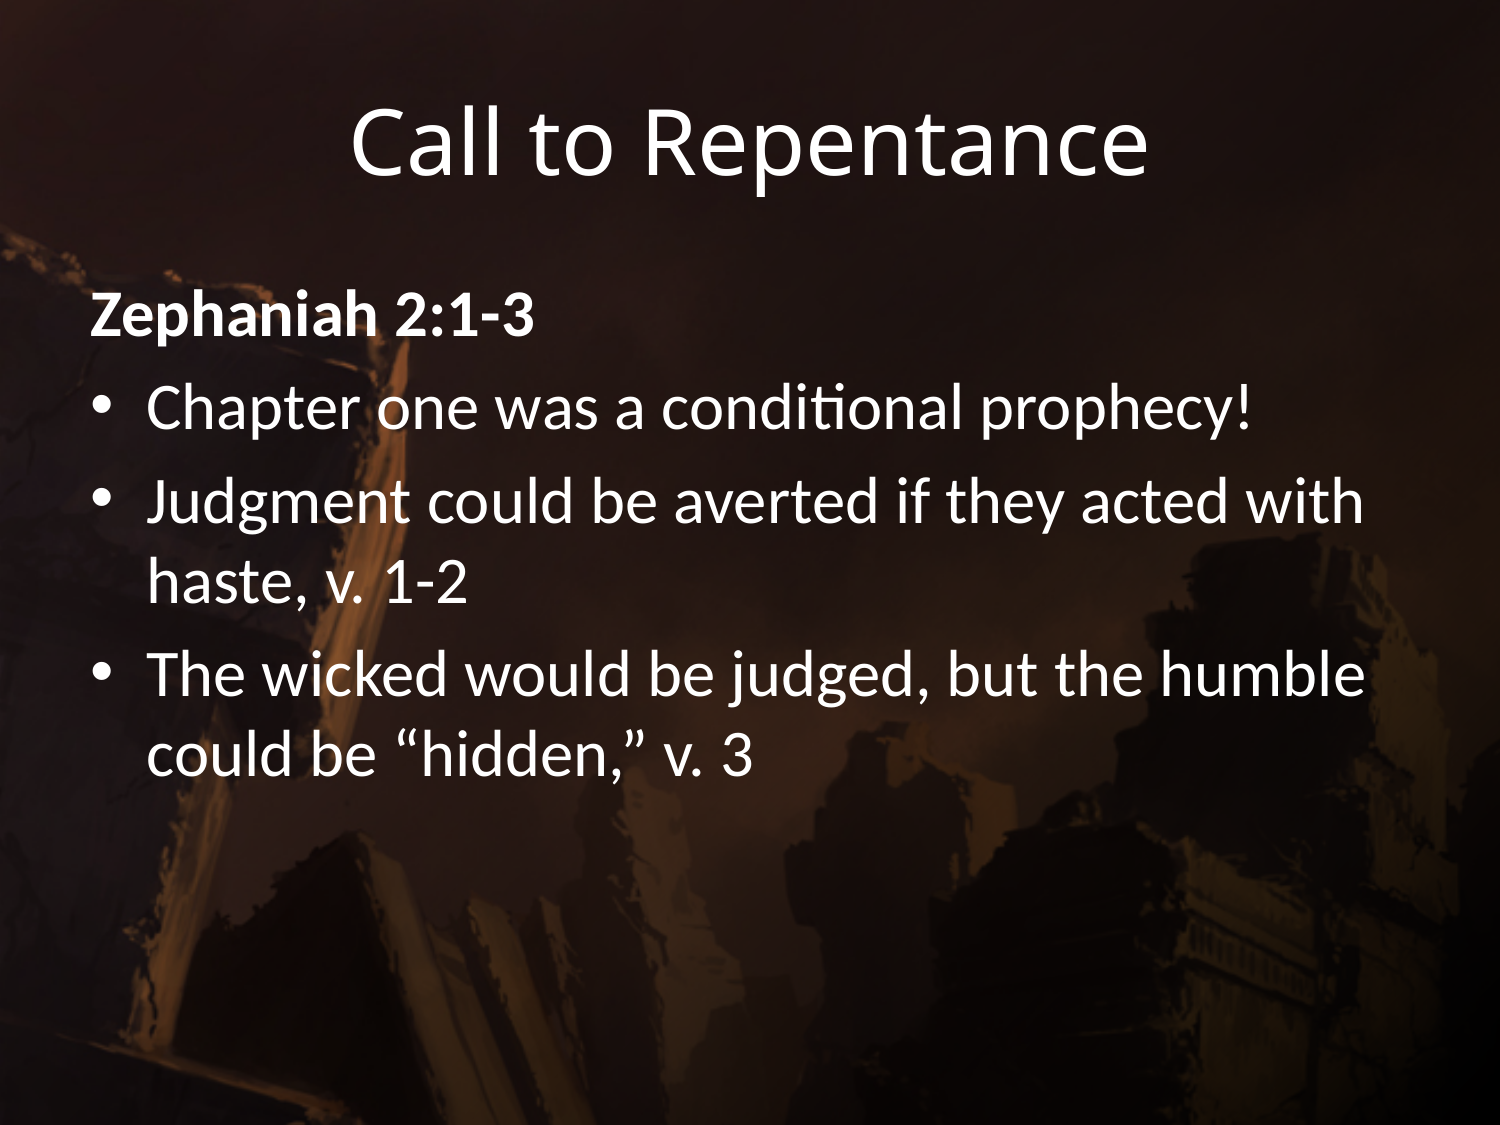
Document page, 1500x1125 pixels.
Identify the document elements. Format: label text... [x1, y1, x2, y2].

list Zephaniah 2:1-3 Chapter one was a conditional prophecy! Judgment could be averted if they acted with haste, v. 1-2 The wicked would be judged, but the humble could be “hidden,” v. 3 [75, 262, 1425, 1005]
title Call to Repentance [75, 45, 1425, 233]
picture [0, 0, 1500, 1125]
